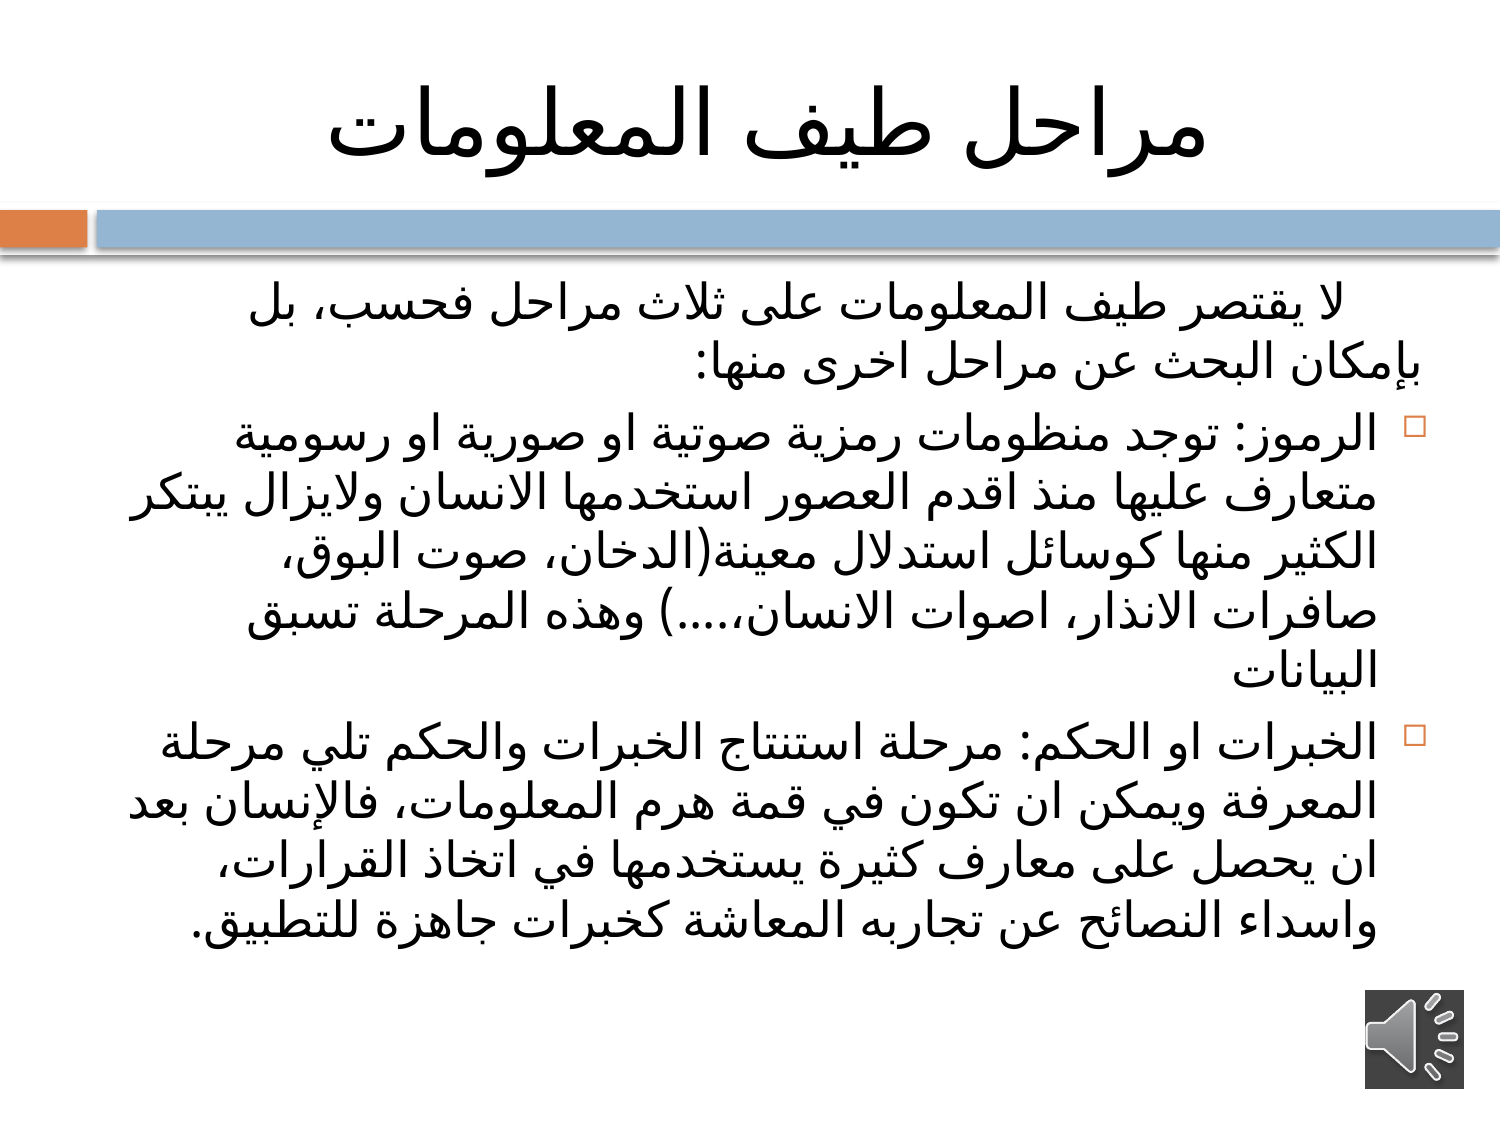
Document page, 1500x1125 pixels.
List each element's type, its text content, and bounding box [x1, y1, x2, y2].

picture [1364, 989, 1465, 1090]
title مراحل طيف المعلومات [100, 37, 1438, 200]
list لا يقتصر طيف المعلومات على ثلاث مراحل فحسب، بل بإمكان البحث عن مراحل اخرى منها: الرموز: توجد منظومات رمزية صوتية او صورية او رسومية متعارف عليها منذ اقدم العصور استخدمها الانسان ولايزال يبتكر الكثير منها كوسائل استدلال معينة(الدخان، صوت البوق، صافرات الانذار، اصوات الانسان،....) وهذه المرحلة تسبق البيانات الخبرات او الحكم: مرحلة استنتاج الخبرات والحكم تلي مرحلة المعرفة ويمكن ان تكون في قمة هرم المعلومات، فالإنسان بعد ان يحصل على معارف كثيرة يستخدمها في اتخاذ القرارات، واسداء النصائح عن تجاربه المعاشة كخبرات جاهزة للتطبيق. [100, 262, 1438, 1000]
